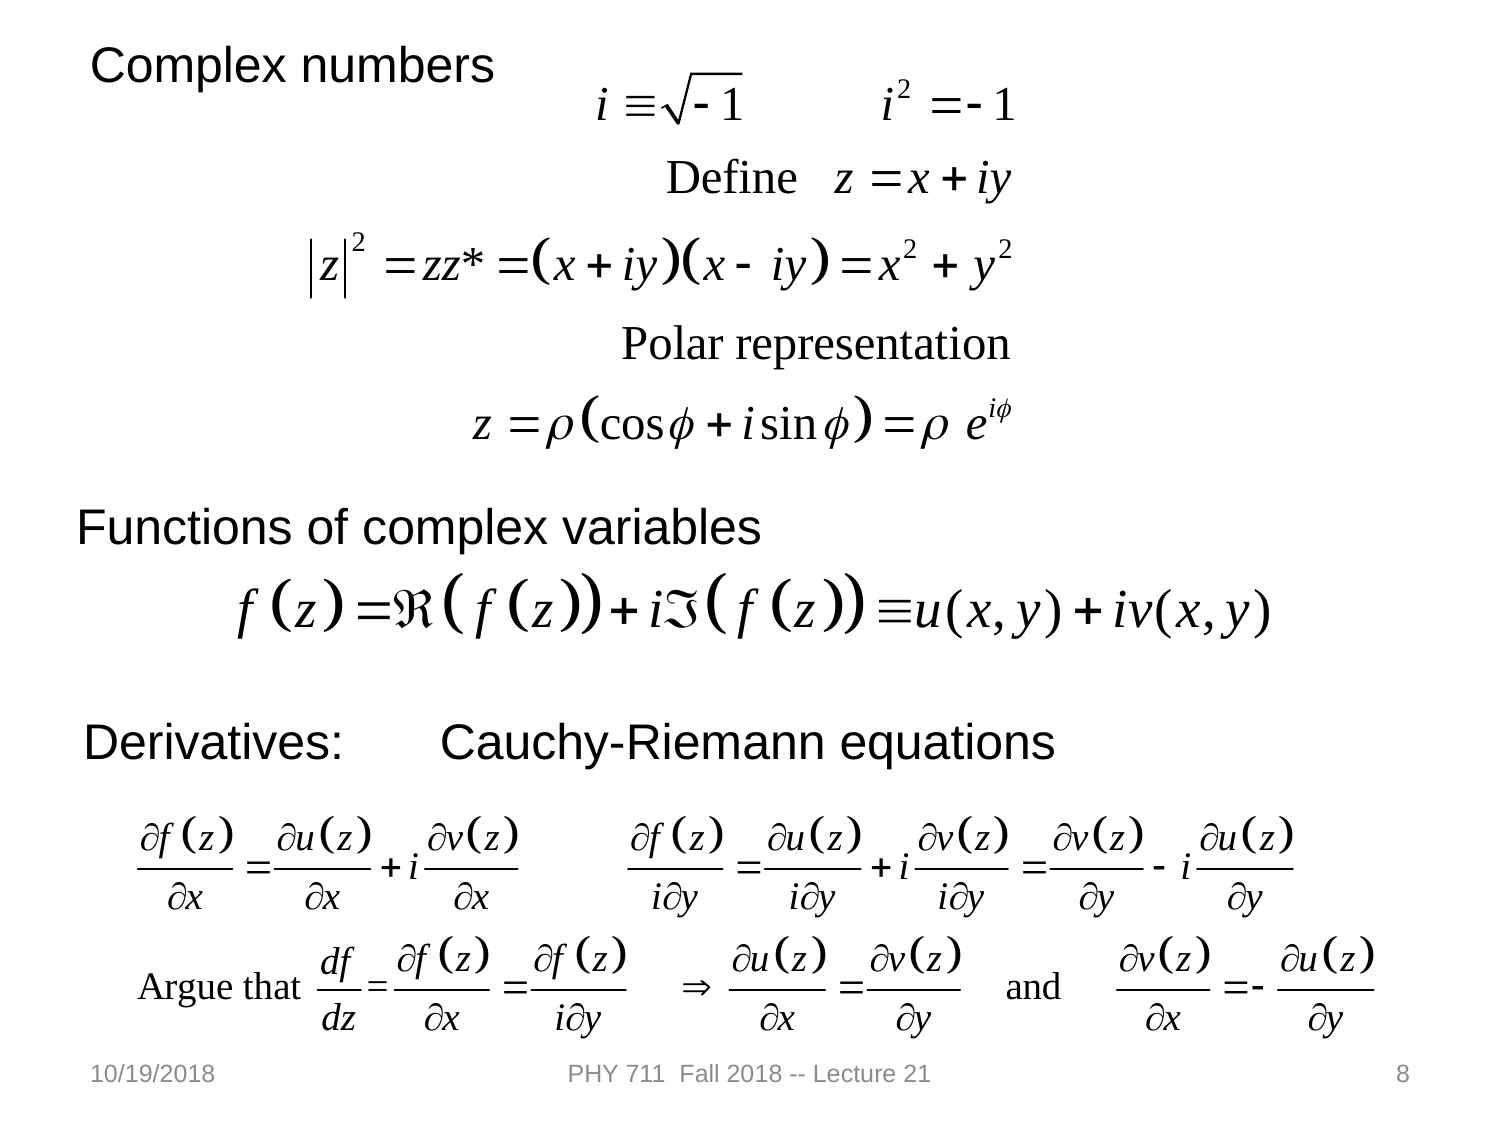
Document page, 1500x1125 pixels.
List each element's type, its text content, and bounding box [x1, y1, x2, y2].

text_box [133, 812, 1415, 1045]
slide_number 8 [1074, 1042, 1425, 1103]
text_box Complex numbers [75, 24, 925, 100]
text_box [137, 66, 1023, 463]
text_box Functions of complex variables [61, 486, 862, 562]
text_box Cauchy-Riemann equations [424, 702, 1176, 777]
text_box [222, 568, 1278, 658]
text_box Derivatives: [68, 701, 1244, 777]
footer PHY 711 Fall 2018 -- Lecture 21 [512, 1053, 988, 1103]
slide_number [75, 1042, 425, 1103]
